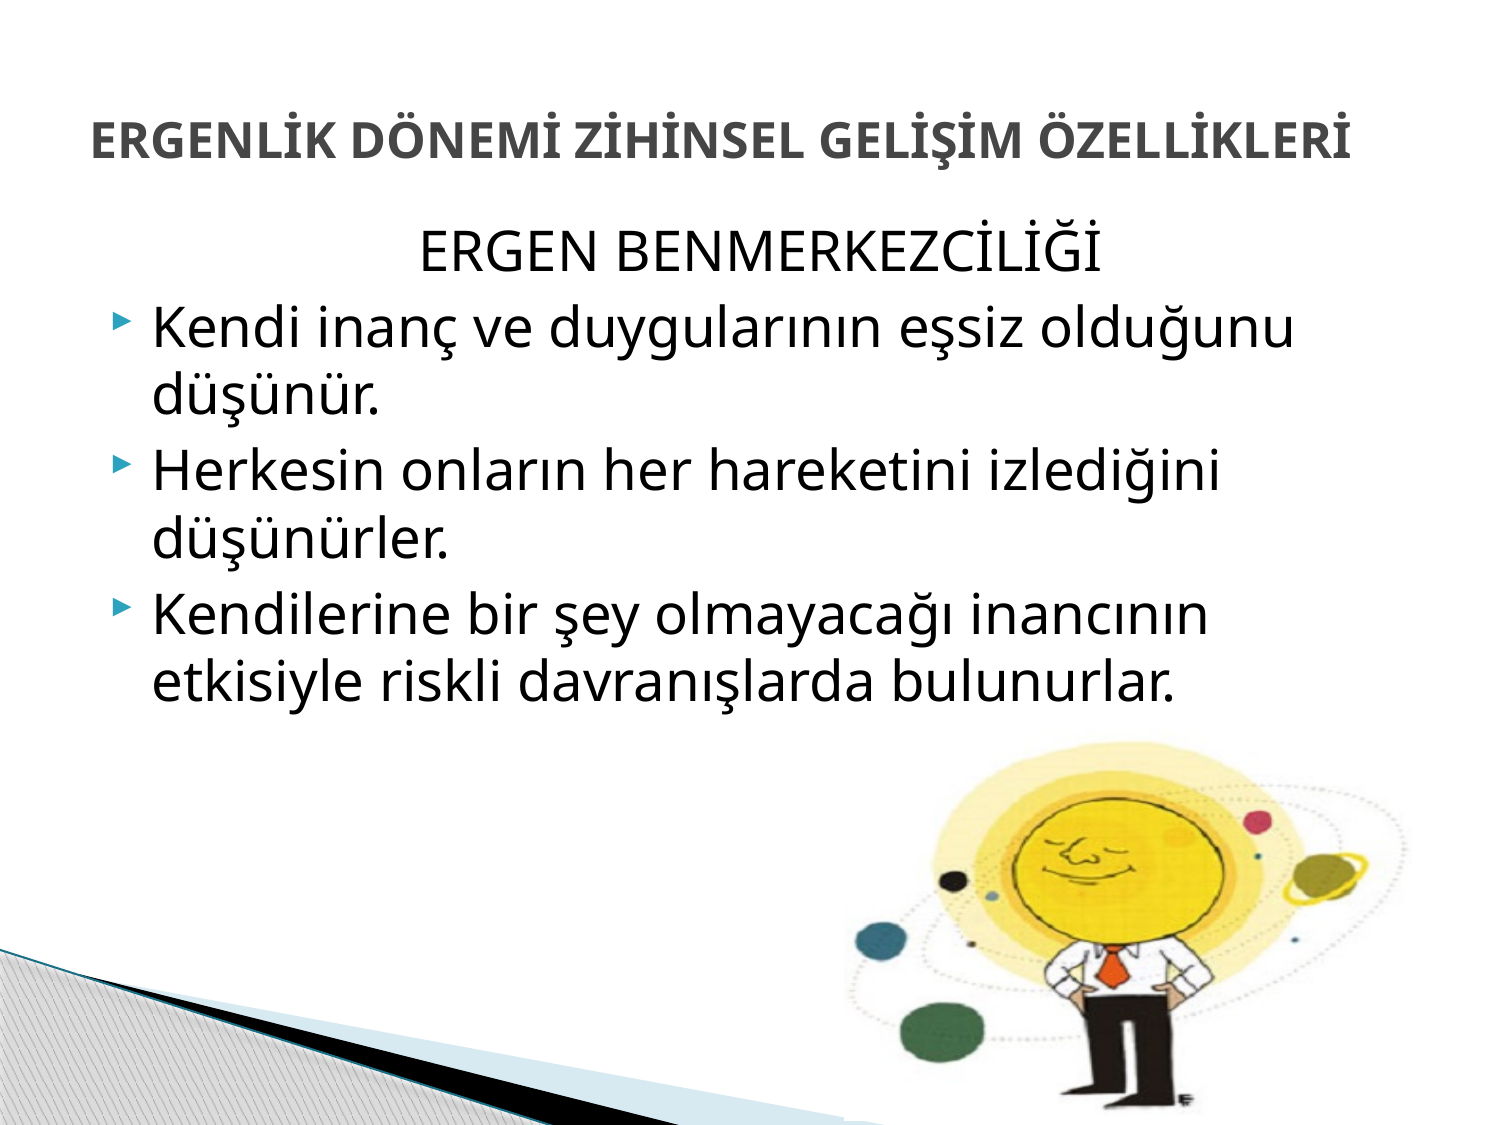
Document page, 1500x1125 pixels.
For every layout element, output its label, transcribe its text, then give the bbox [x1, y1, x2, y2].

picture [844, 708, 1412, 1122]
title ERGENLİK DÖNEMİ ZİHİNSEL GELİŞİM ÖZELLİKLERİ [75, 45, 1425, 233]
list ERGEN BENMERKEZCİLİĞİ Kendi inanç ve duygularının eşsiz olduğunu düşünür. Herkesin onların her hareketini izlediğini düşünürler. Kendilerine bir şey olmayacağı inancının etkisiyle riskli davranışlarda bulunurlar. [76, 208, 1427, 741]
